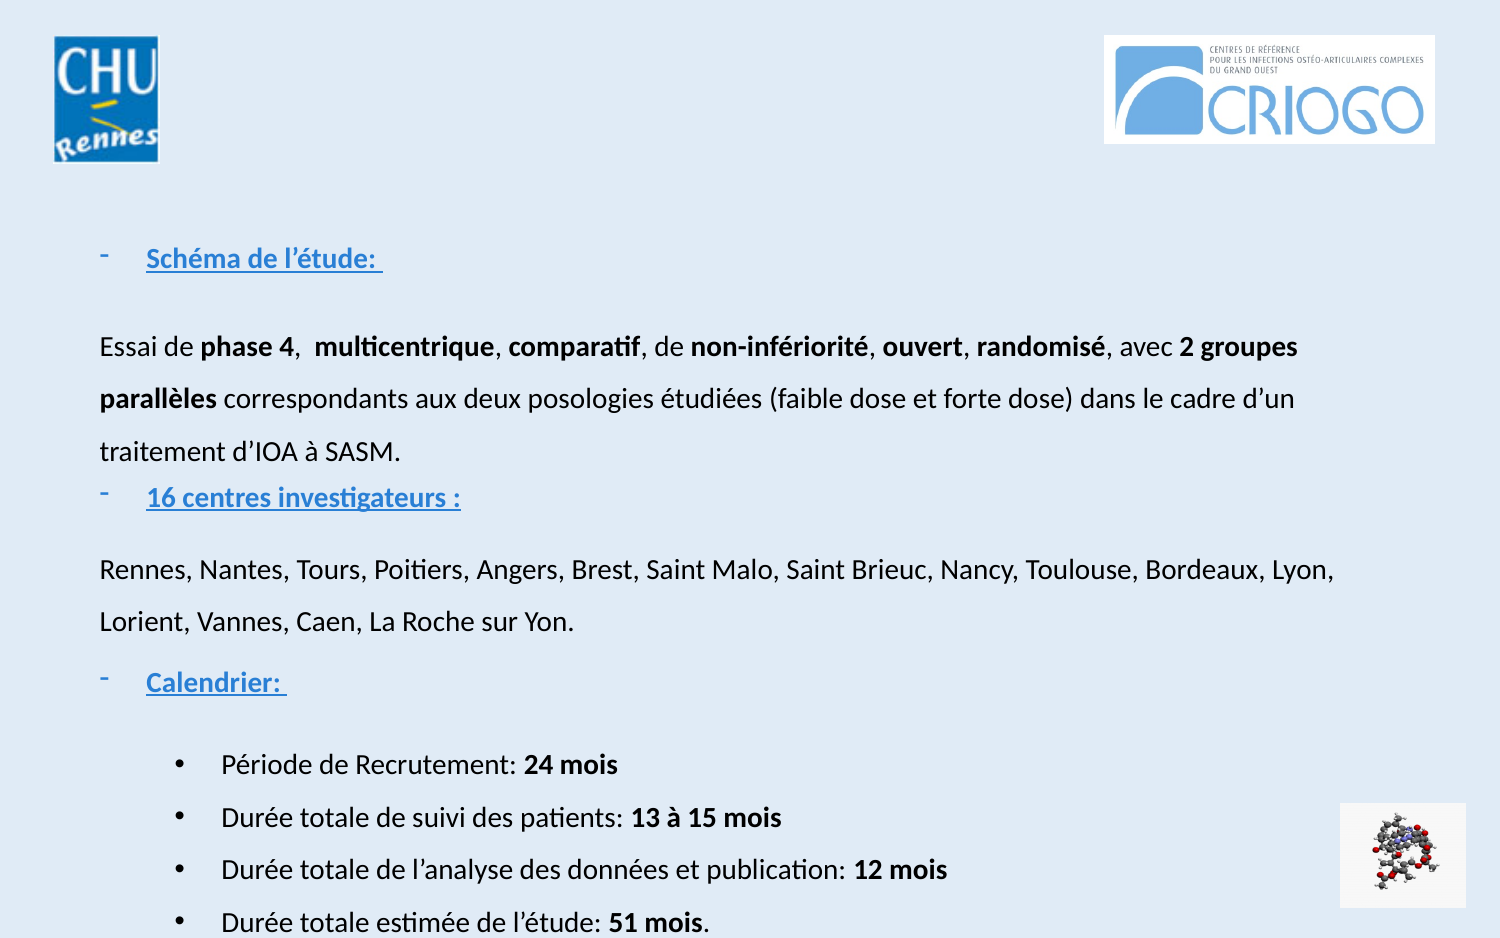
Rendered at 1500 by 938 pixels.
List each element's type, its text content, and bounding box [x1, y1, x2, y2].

picture [1104, 35, 1436, 145]
text_box 16 centres investigateurs : Rennes, Nantes, Tours, Poitiers, Angers, Brest, Saint Malo, Saint Brieuc, Nancy, Toulouse, Bordeaux, Lyon, Lorient, Vannes, Caen, La Roche sur Yon. [84, 515, 1376, 655]
text_box Calendrier: Période de Recrutement: 24 mois Durée totale de suivi des patients: 13 à 15 mois Durée totale de l’analyse des données et publication: 12 mois Durée totale estimée de l’étude: 51 mois. [84, 655, 1376, 938]
text_box Schéma de l’étude: Essai de phase 4, multicentrique, comparatif, de non-infériorité, ouvert, randomisé, avec 2 groupes parallèles correspondants aux deux posologies étudiées (faible dose et forte dose) dans le cadre d’un traitement d’IOA à SASM. [84, 232, 1376, 515]
picture [1340, 803, 1466, 908]
picture [52, 35, 160, 165]
